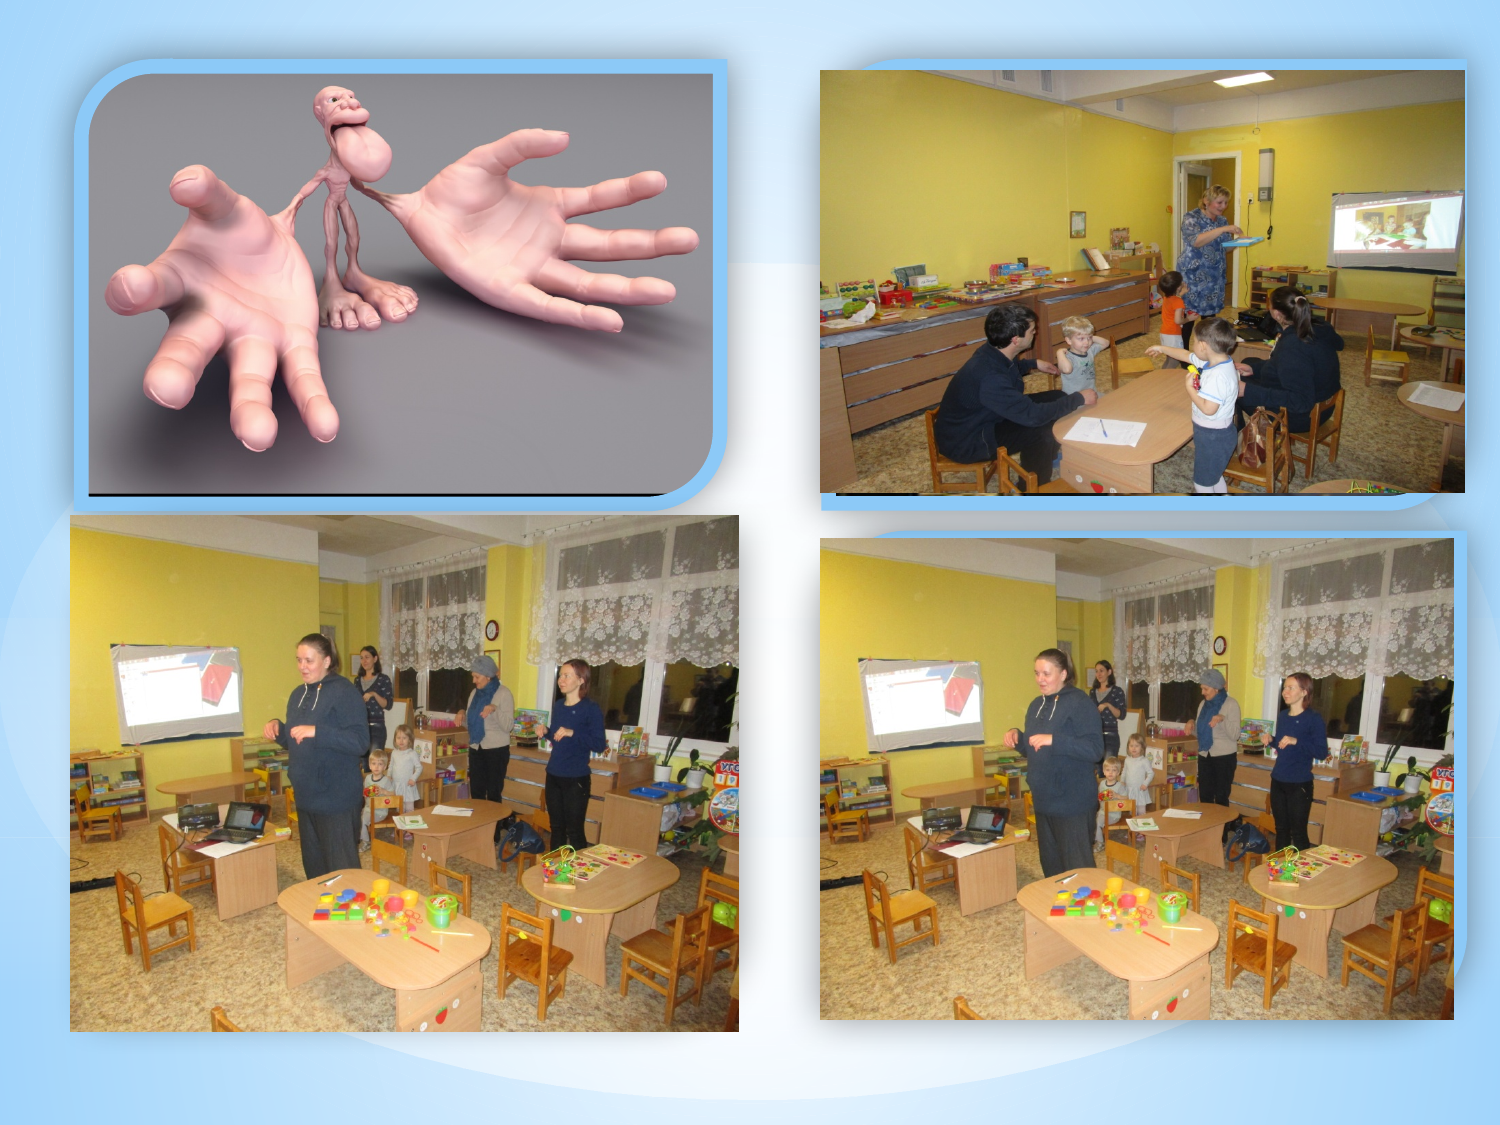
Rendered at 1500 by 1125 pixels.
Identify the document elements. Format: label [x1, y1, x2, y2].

picture [80, 66, 721, 505]
picture [70, 515, 739, 1032]
picture [820, 66, 1466, 504]
picture [820, 537, 1461, 1020]
